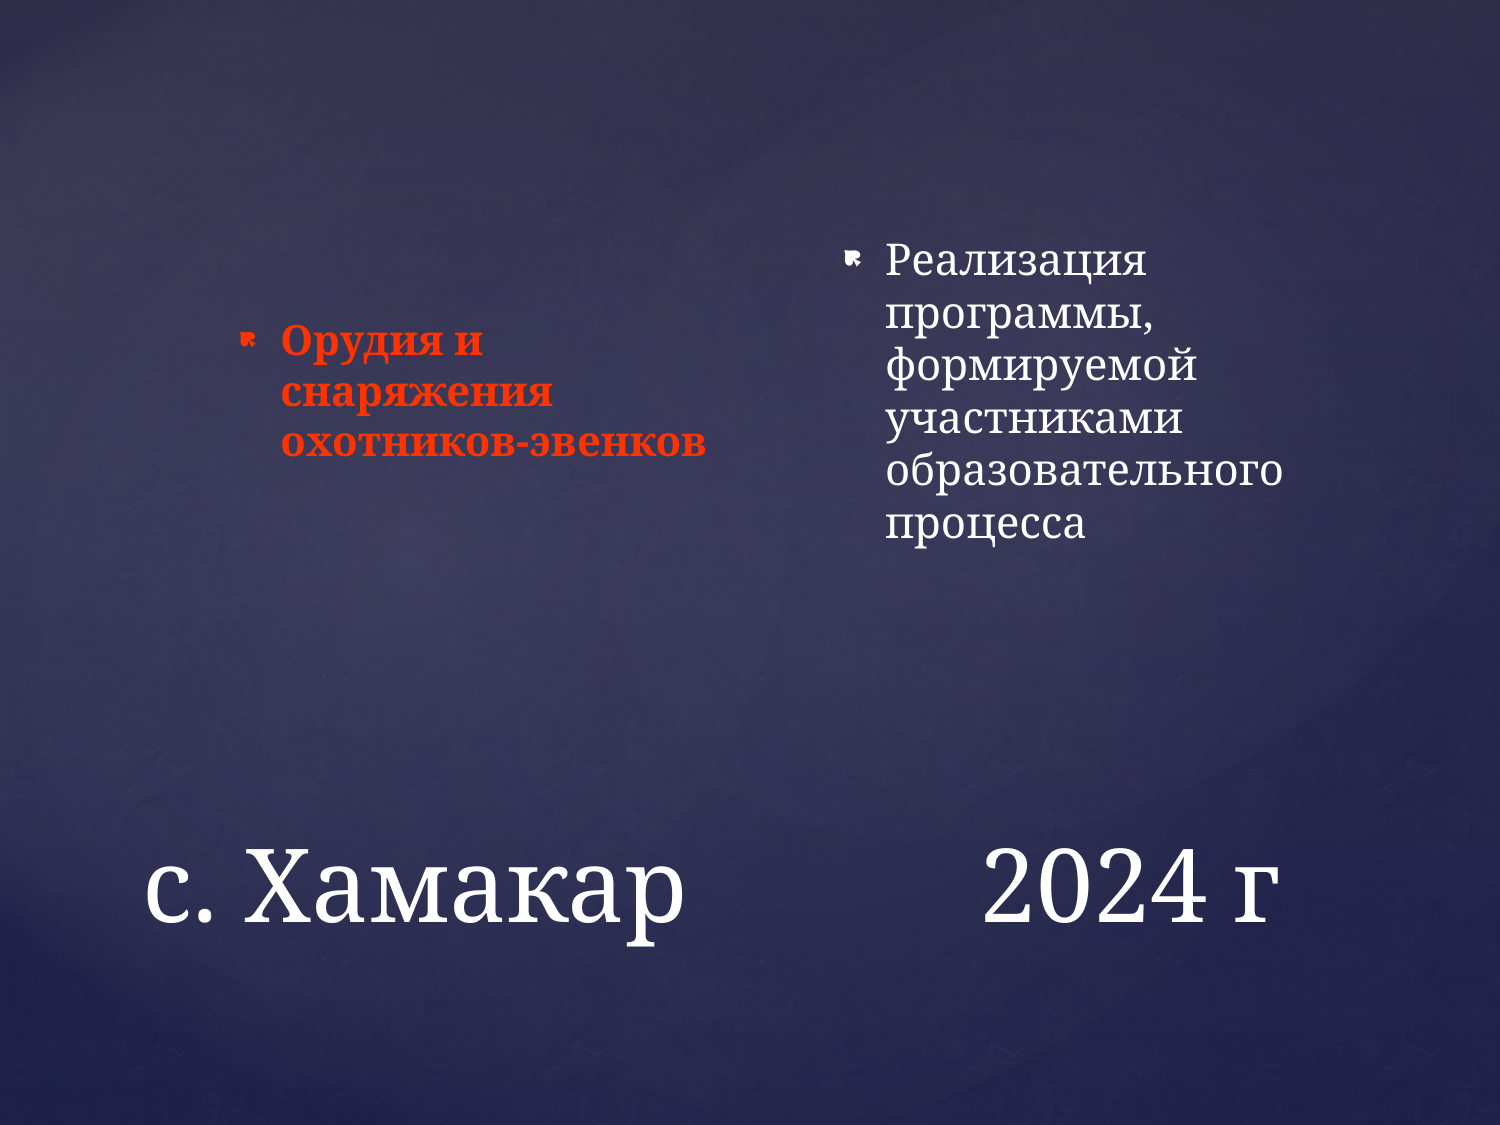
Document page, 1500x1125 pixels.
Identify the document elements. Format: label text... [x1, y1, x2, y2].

list Орудия и снаряжения охотников-эвенков [220, 108, 758, 671]
title с. Хамакар 2024 г [127, 800, 1365, 950]
list Реализация программы, формируемой участниками образовательного процесса [825, 108, 1362, 671]
